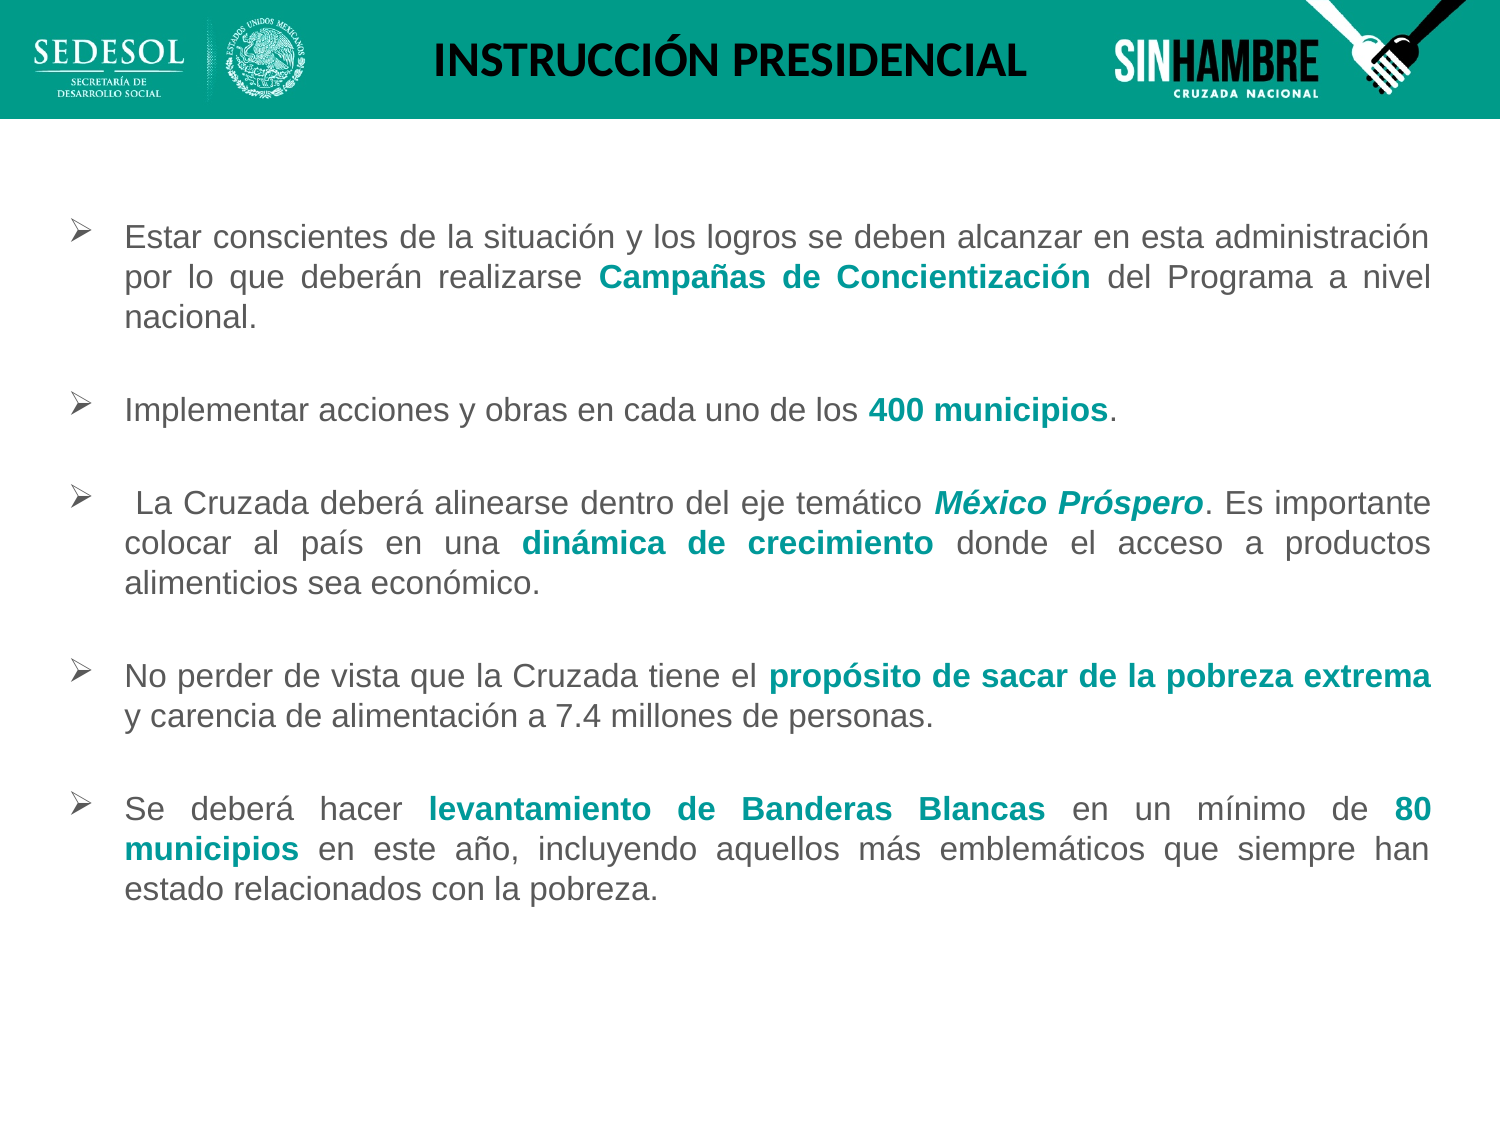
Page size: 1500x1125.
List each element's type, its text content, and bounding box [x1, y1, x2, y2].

list Estar conscientes de la situación y los logros se deben alcanzar en esta administración por lo que deberán realizarse Campañas de Concientización del Programa a nivel nacional. Implementar acciones y obras en cada uno de los 400 municipios. La Cruzada deberá alinearse dentro del eje temático México Próspero. Es importante colocar al país en una dinámica de crecimiento donde el acceso a productos alimenticios sea económico. No perder de vista que la Cruzada tiene el propósito de sacar de la pobreza extrema y carencia de alimentación a 7.4 millones de personas. Se deberá hacer levantamiento de Banderas Blancas en un mínimo de 80 municipios en este año, incluyendo aquellos más emblemáticos que siempre han estado relacionados con la pobreza. [53, 160, 1447, 962]
text_box INSTRUCCIÓN PRESIDENCIAL [419, 19, 1046, 94]
picture [0, 0, 1500, 119]
